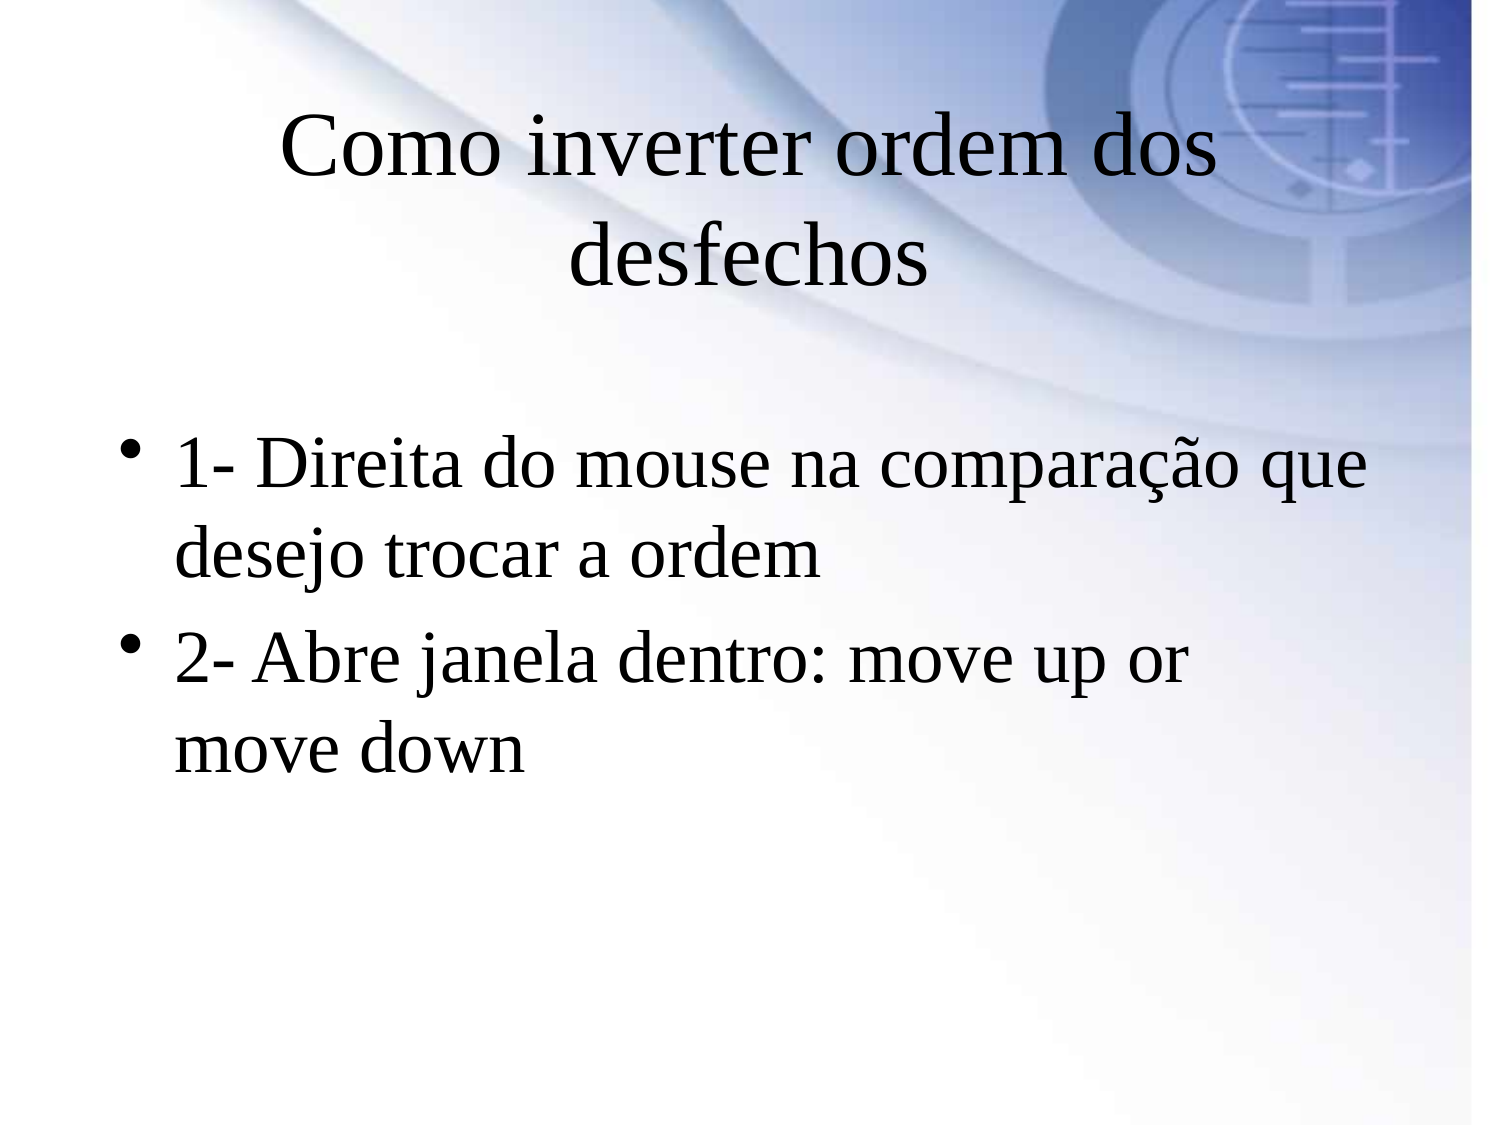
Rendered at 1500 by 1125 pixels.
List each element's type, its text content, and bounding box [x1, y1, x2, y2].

list 1- Direita do mouse na comparação que desejo trocar a ordem 2- Abre janela dentro: move up or move down [102, 405, 1388, 1001]
title Como inverter ordem dos desfechos [112, 99, 1388, 288]
picture [0, 0, 1500, 1125]
